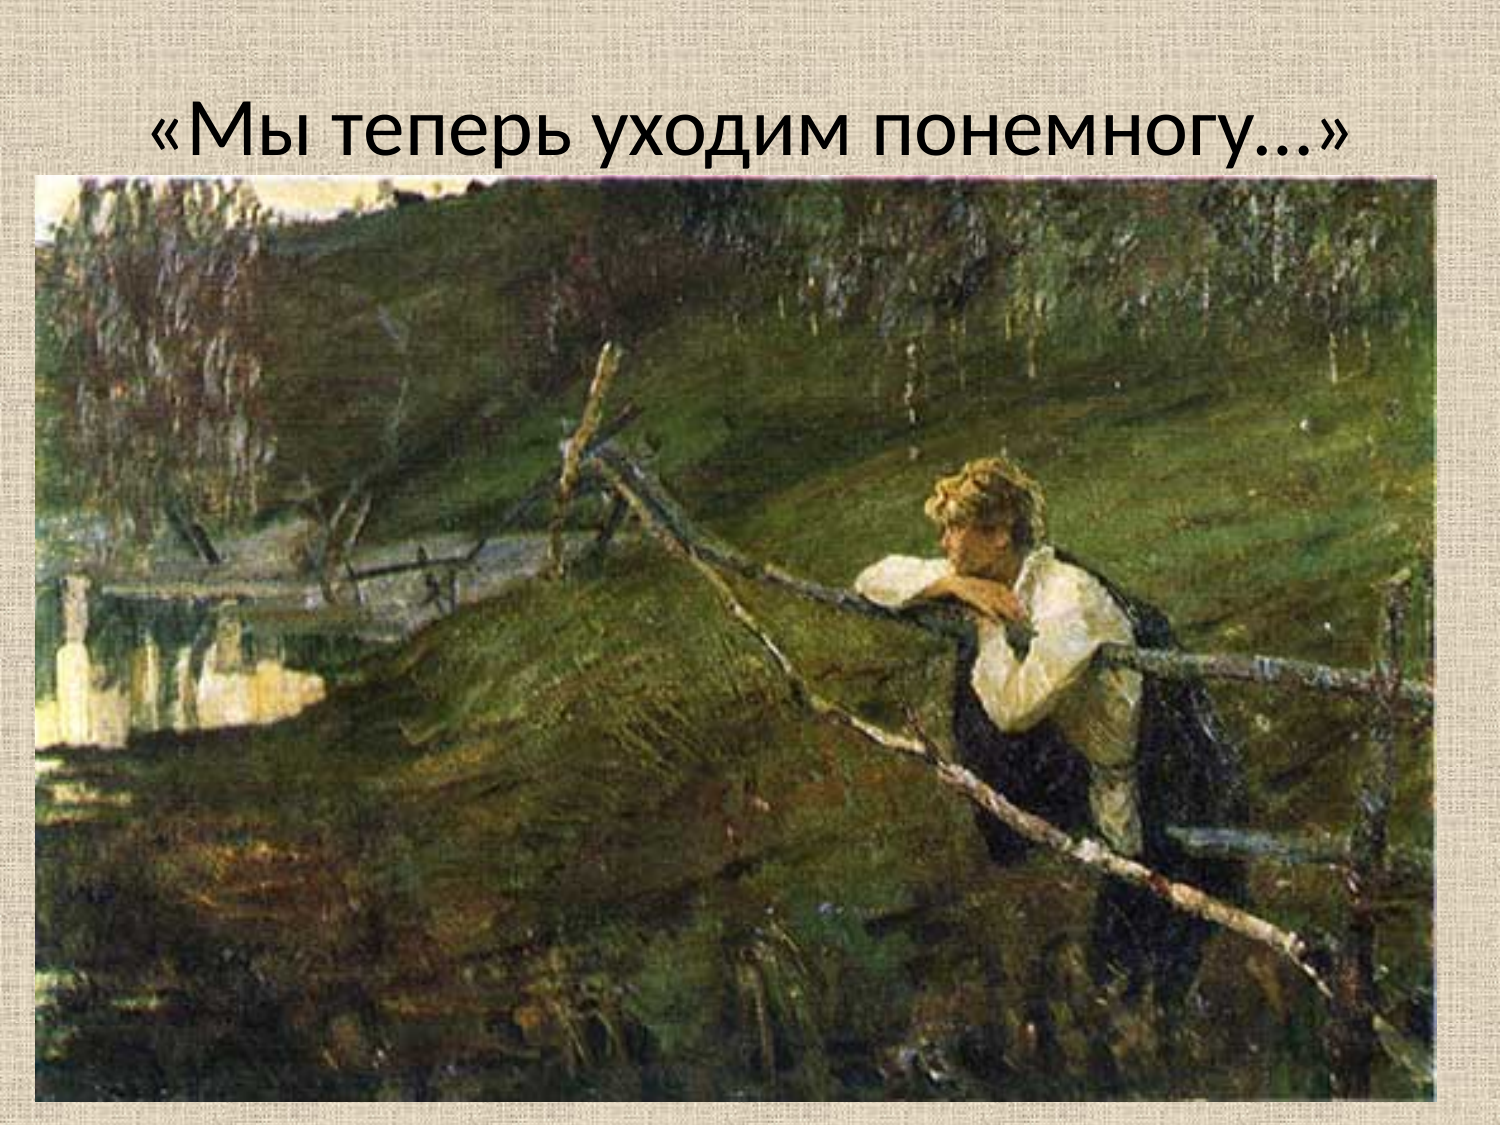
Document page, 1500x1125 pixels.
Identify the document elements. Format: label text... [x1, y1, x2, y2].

title «Мы теперь уходим понемногу…» [74, 44, 1426, 173]
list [34, 175, 1437, 1102]
picture [0, 0, 1500, 1125]
